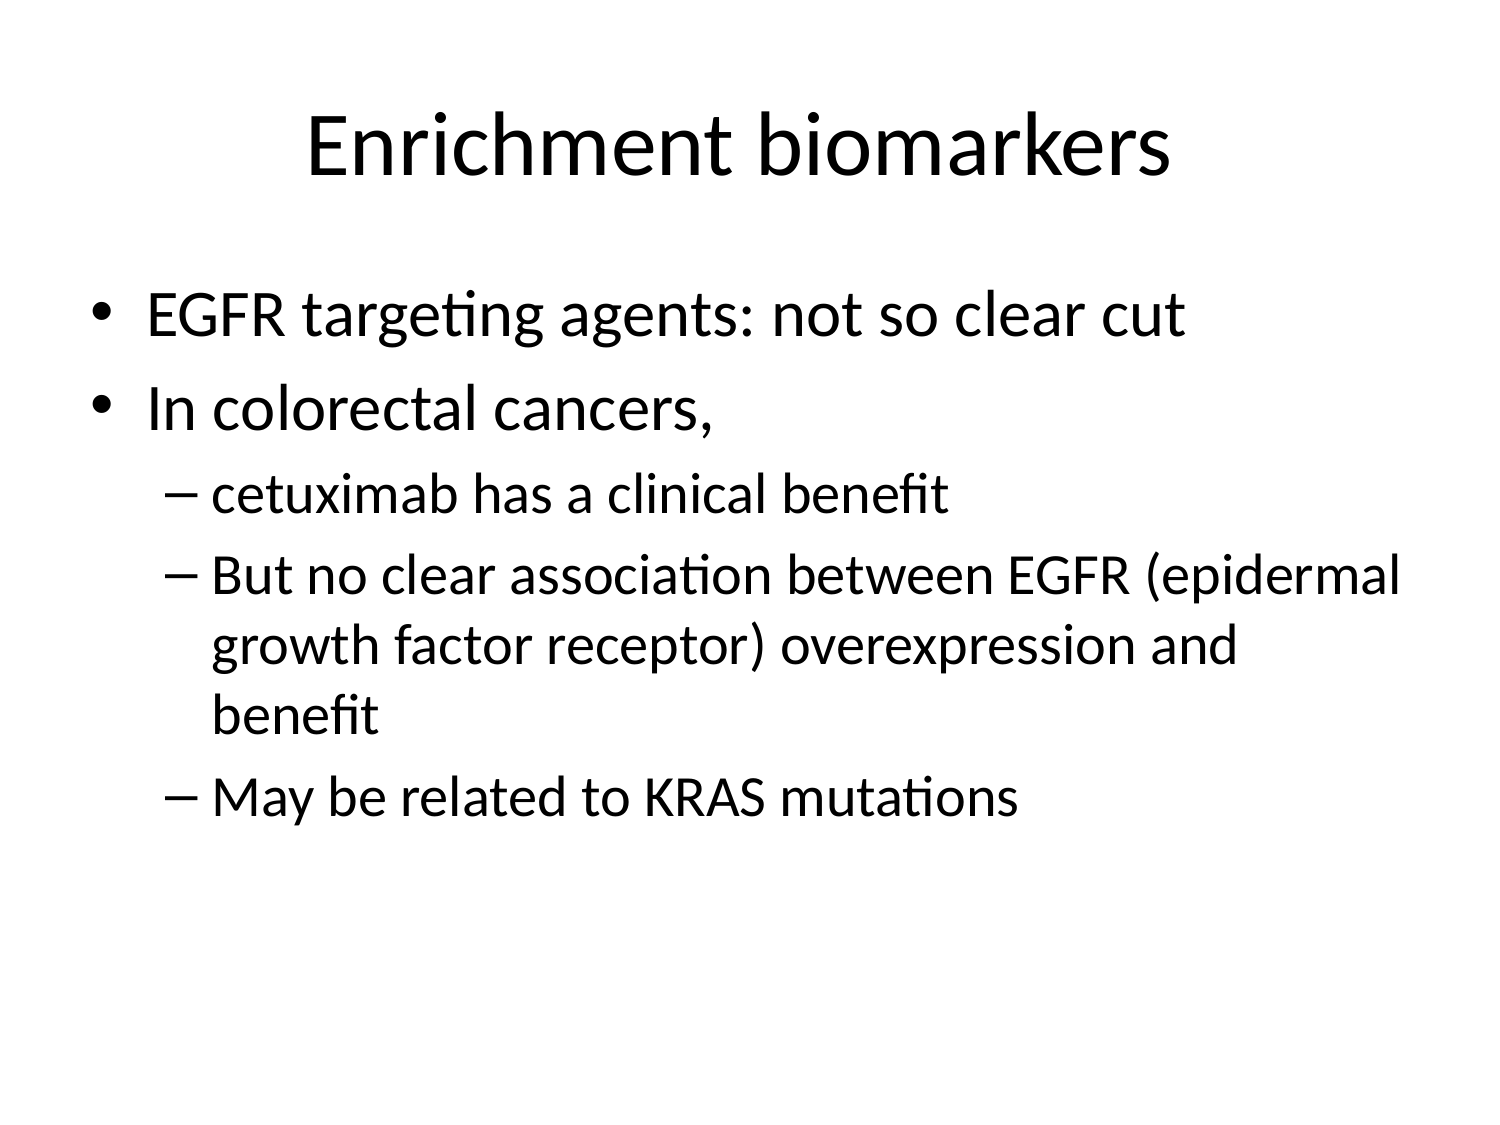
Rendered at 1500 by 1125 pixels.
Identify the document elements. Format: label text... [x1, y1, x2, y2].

title Enrichment biomarkers [75, 45, 1425, 233]
list EGFR targeting agents: not so clear cut In colorectal cancers, cetuximab has a clinical benefit But no clear association between EGFR (epidermal growth factor receptor) overexpression and benefit May be related to KRAS mutations [75, 262, 1425, 1005]
